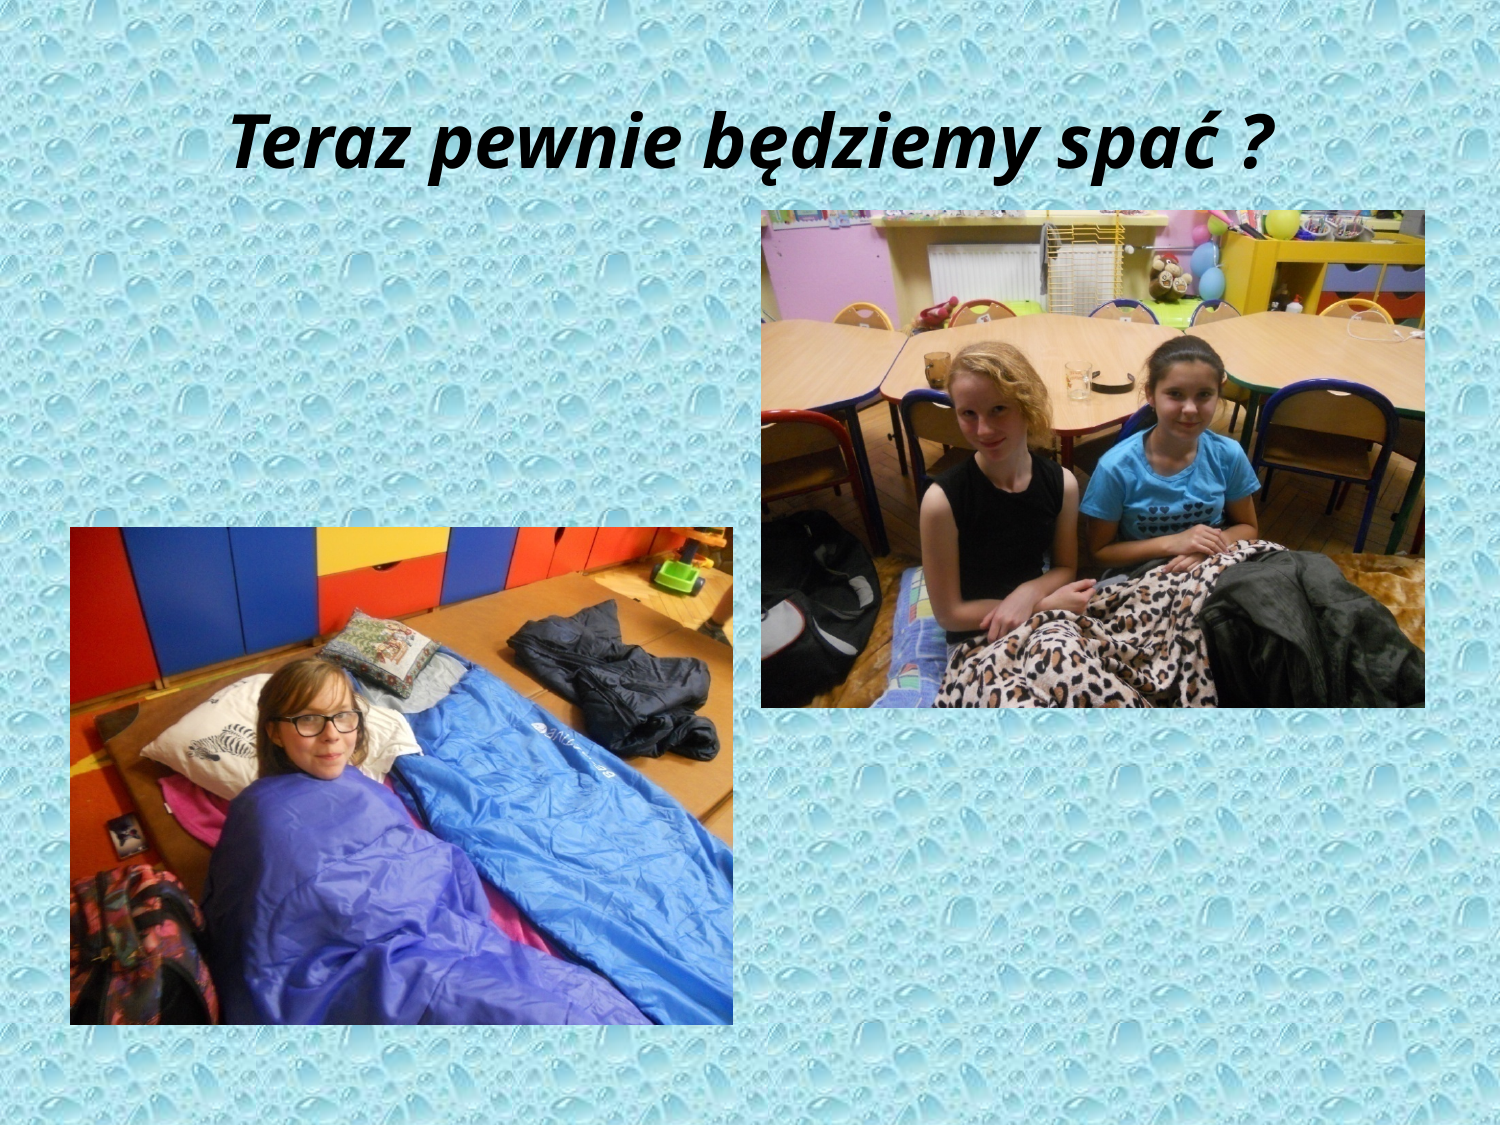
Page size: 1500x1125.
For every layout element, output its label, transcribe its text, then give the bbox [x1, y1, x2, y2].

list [761, 210, 1425, 709]
picture [0, 0, 1500, 1125]
title Teraz pewnie będziemy spać ? [75, 45, 1425, 233]
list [69, 526, 734, 1025]
